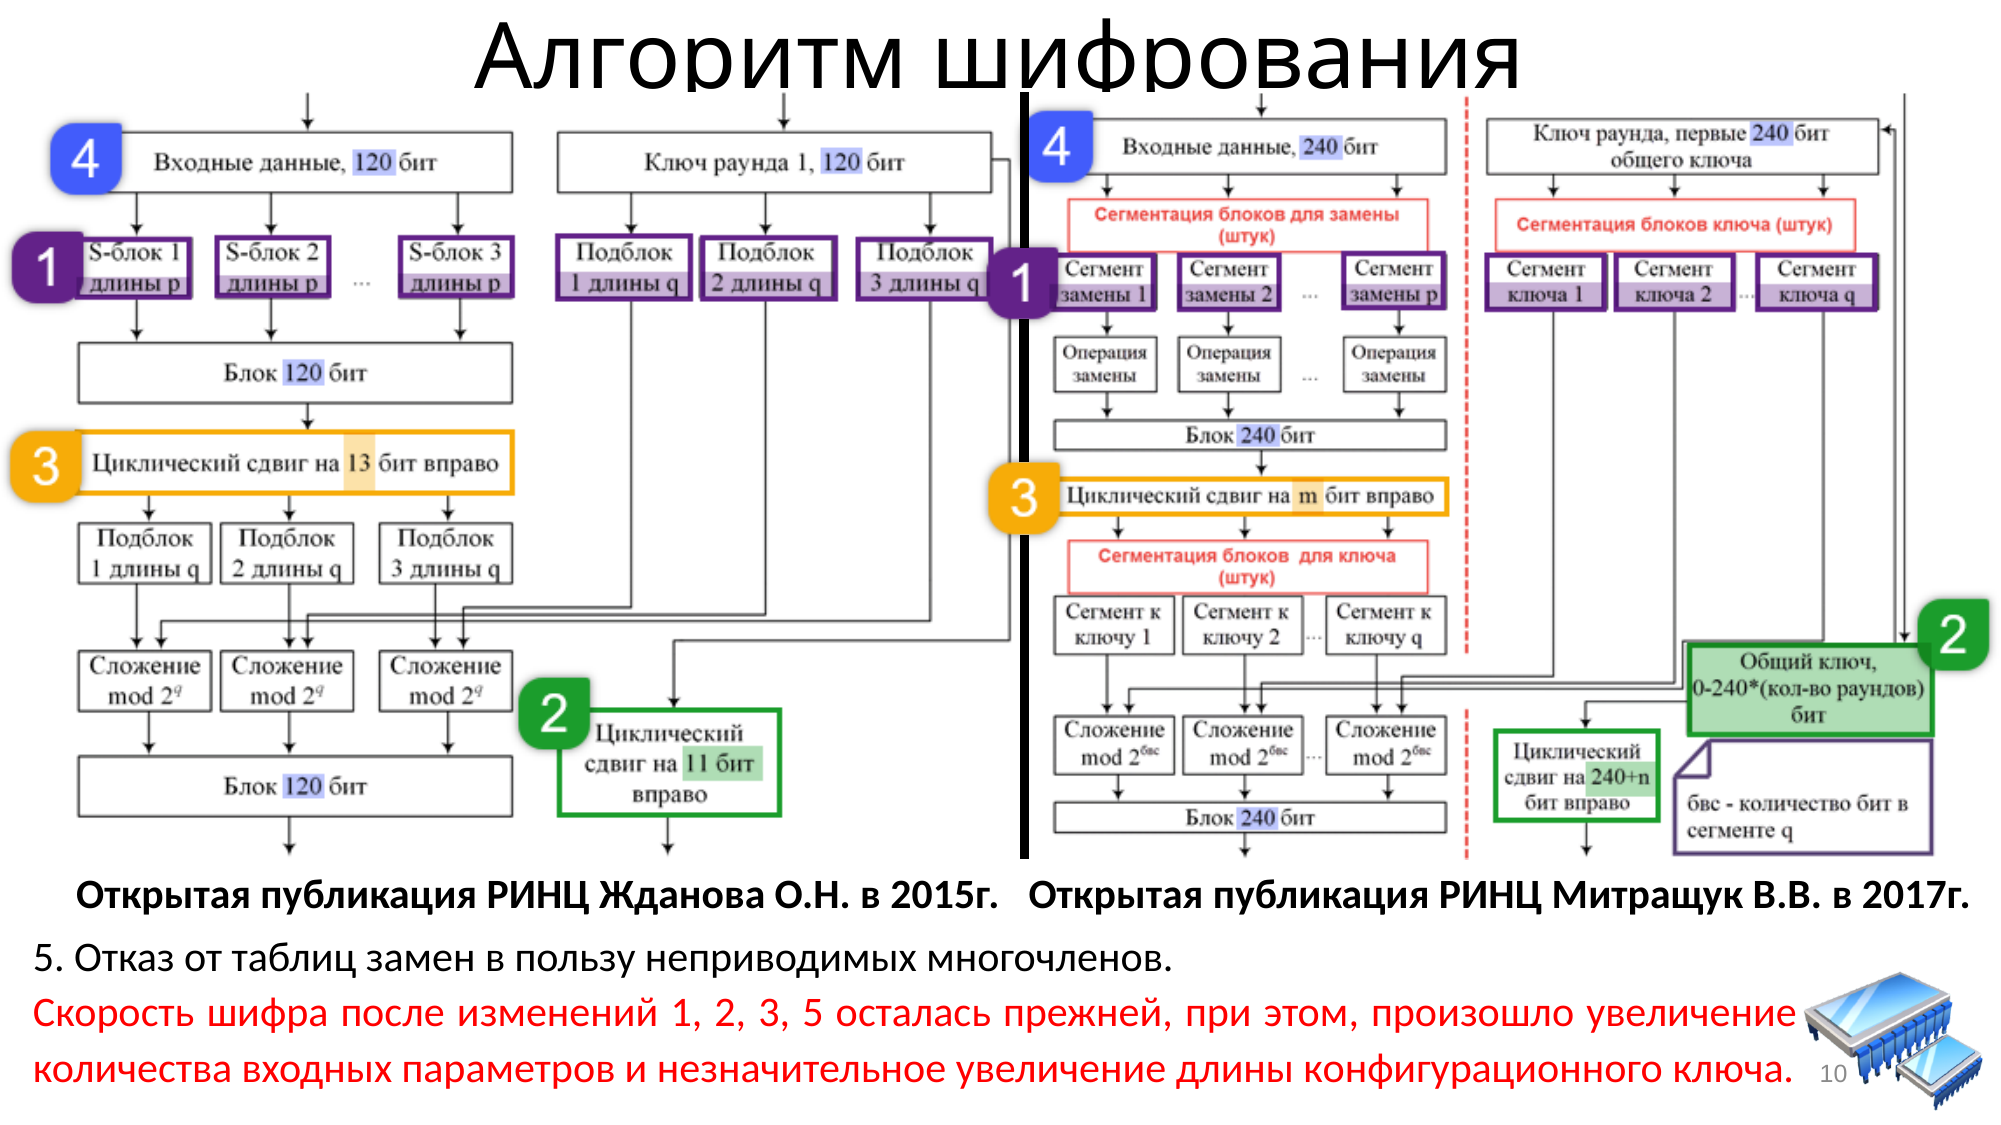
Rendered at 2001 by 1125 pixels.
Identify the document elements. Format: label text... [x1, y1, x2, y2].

picture [1813, 971, 1983, 1111]
slide_number 10 [1412, 1042, 1863, 1103]
title Алгоритм шифрования [137, 0, 1863, 92]
picture [0, 92, 2000, 860]
list 5. Отказ от таблиц замен в пользу неприводимых многочленов. Скорость шифра после изменений 1, 2, 3, 5 осталась прежней, при этом, произошло увеличение количества входных параметров и незначительное увеличение длины конфигурационного ключа. [18, 916, 1813, 1125]
text_box Открытая публикация РИНЦ Митращук В.В. в 2017г. [1013, 860, 2000, 924]
text_box Открытая публикация РИНЦ Жданова О.Н. в 2015г. [61, 860, 1013, 924]
